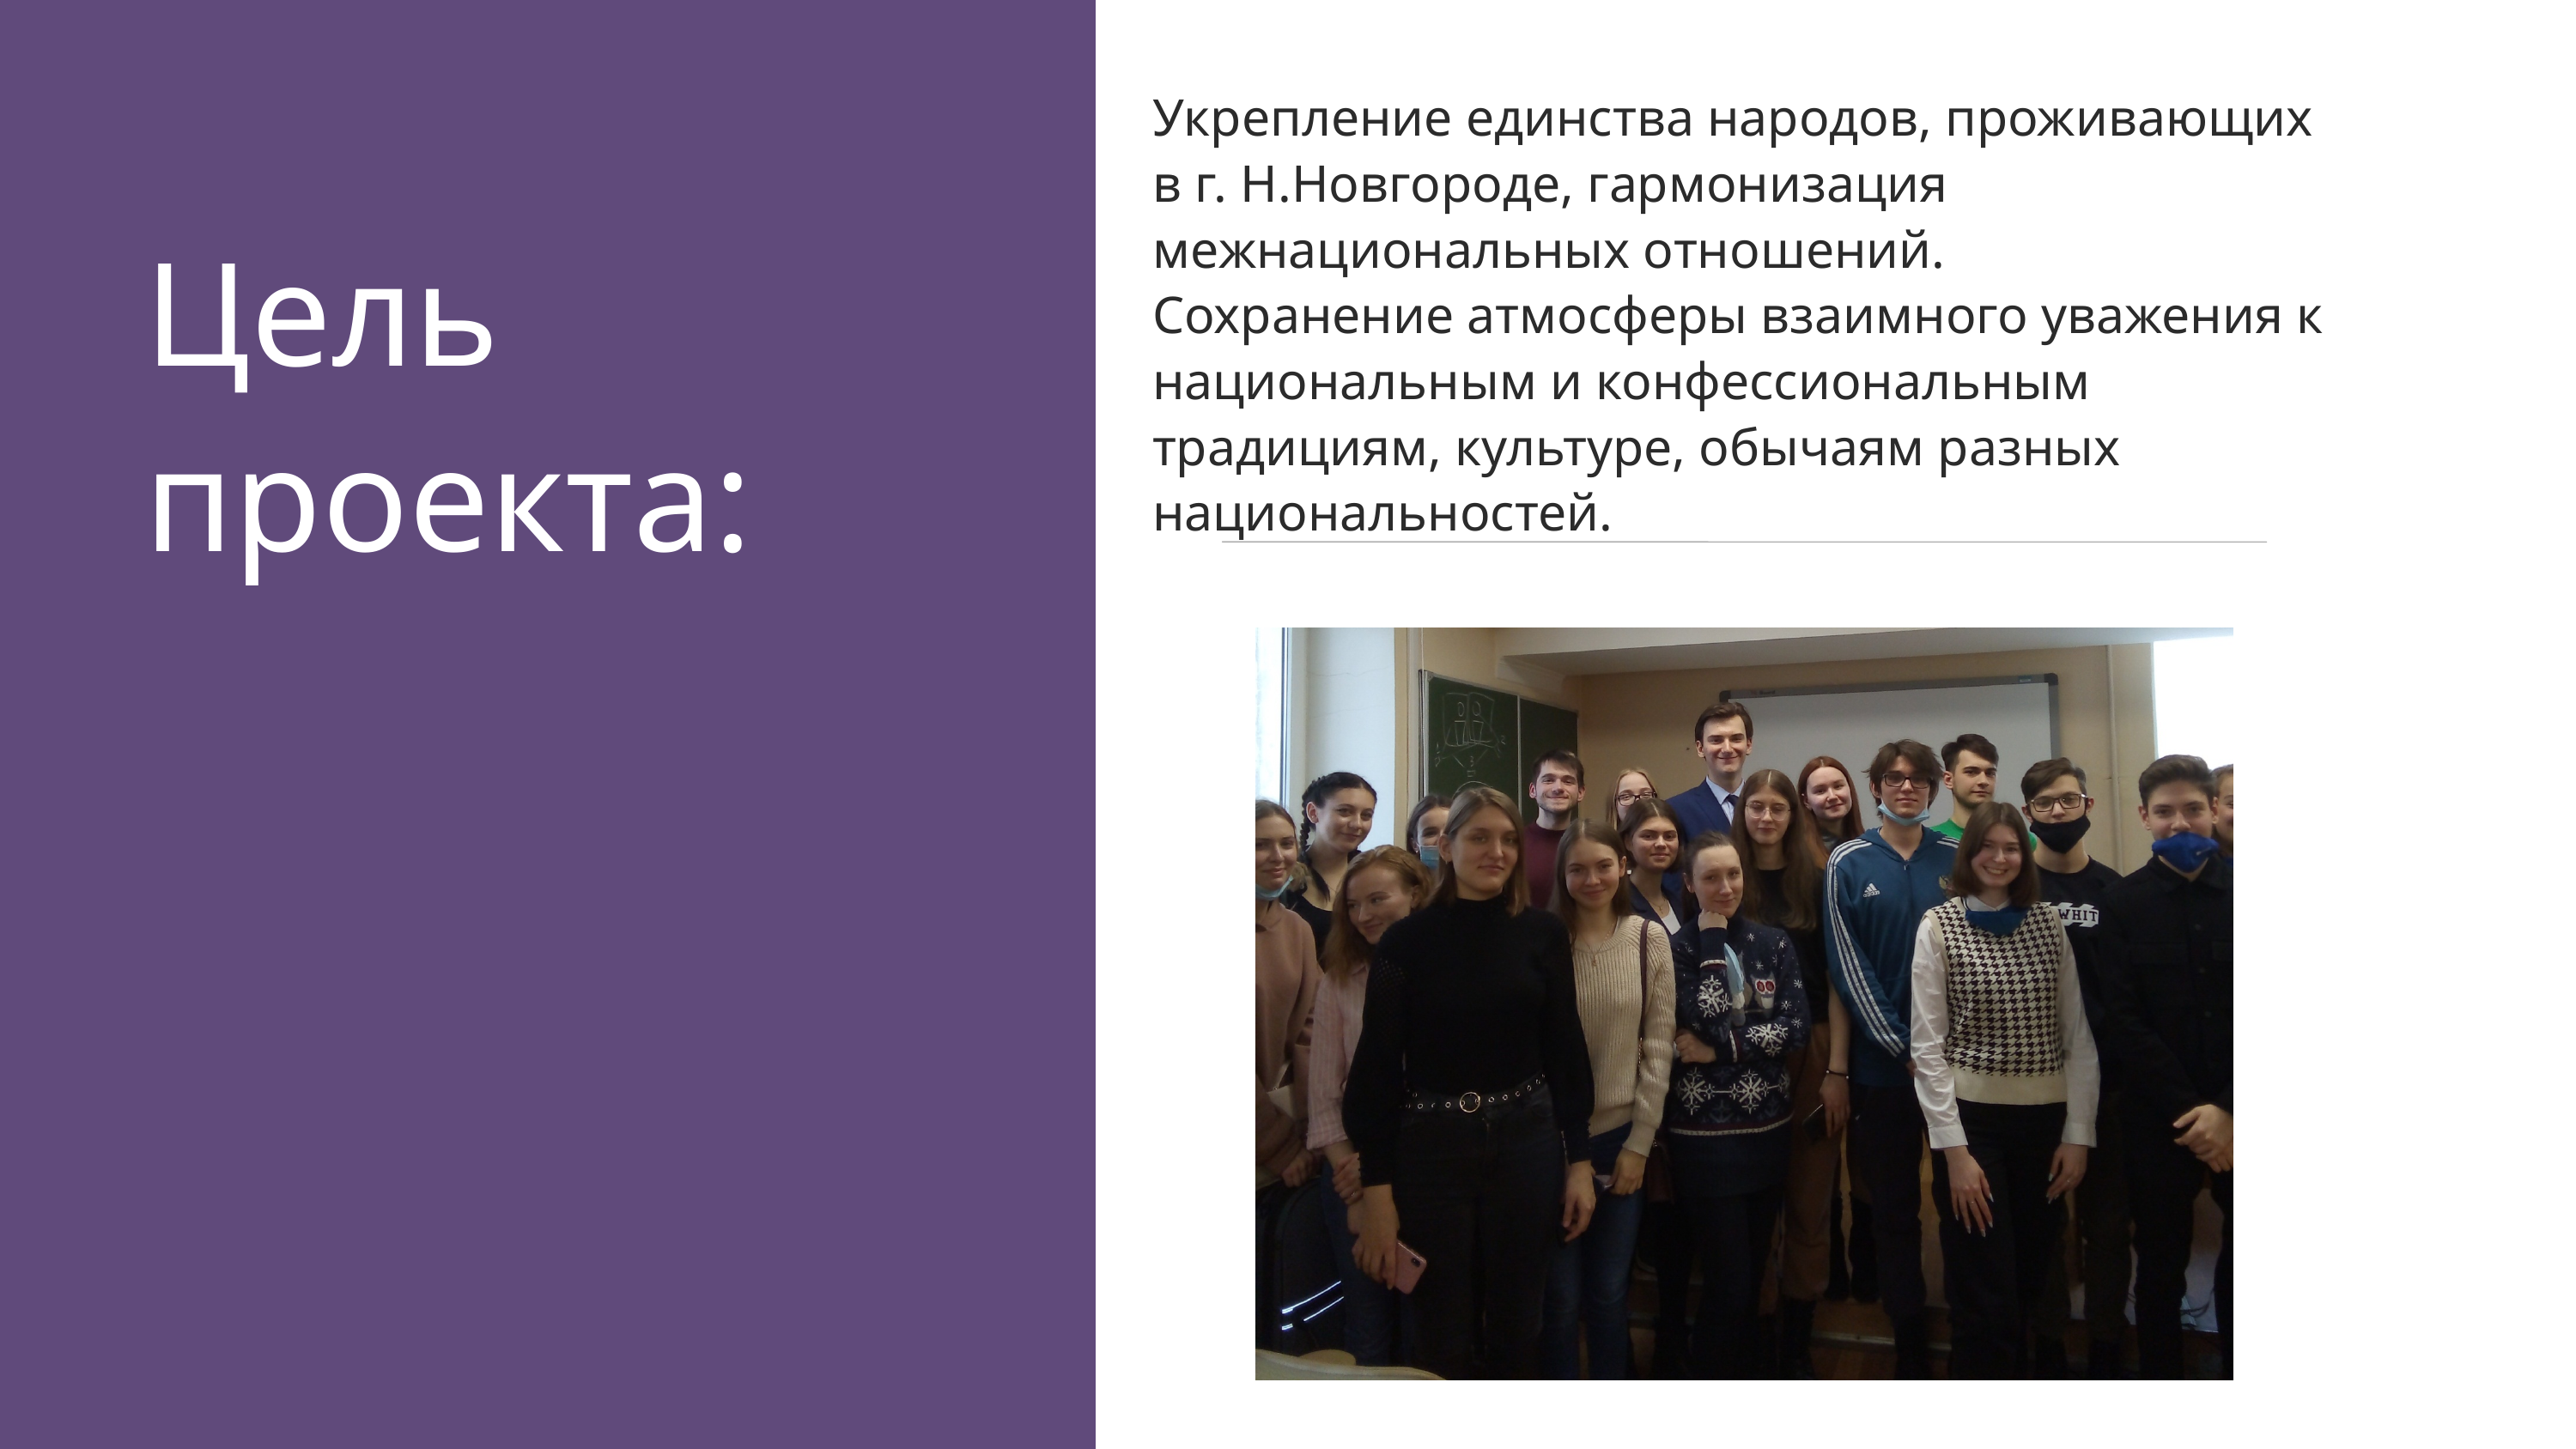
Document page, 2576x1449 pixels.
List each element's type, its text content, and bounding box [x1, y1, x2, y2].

text_box Укрепление единства народов, проживающих в г. Н.Новгороде, гармонизация межнациональных отношений. Сохранение атмосферы взаимного уважения к национальным и конфессиональным традициям, культуре, обычаям разных национальностей. [1152, 80, 2392, 608]
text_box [0, 0, 1097, 1449]
picture [1255, 627, 2233, 1380]
